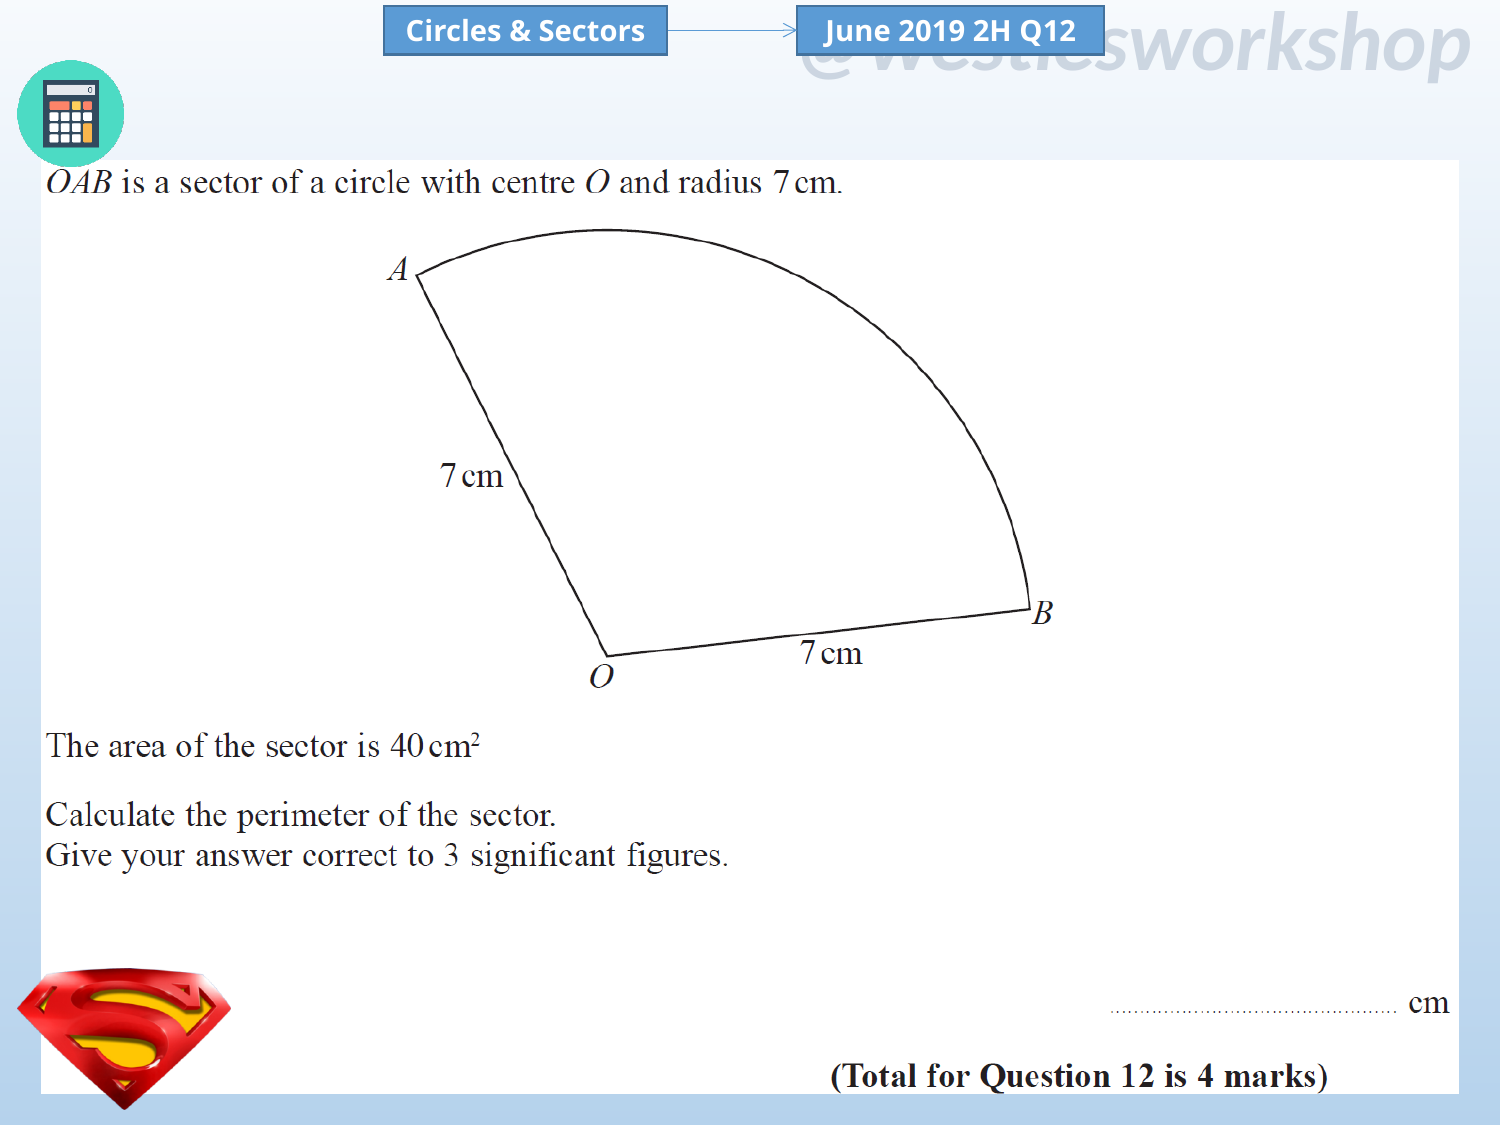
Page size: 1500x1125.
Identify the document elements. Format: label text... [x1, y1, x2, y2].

text_box Circles & Sectors [383, 5, 668, 56]
picture [17, 60, 1459, 1110]
text_box June 2019 2H Q12 [796, 5, 1105, 56]
